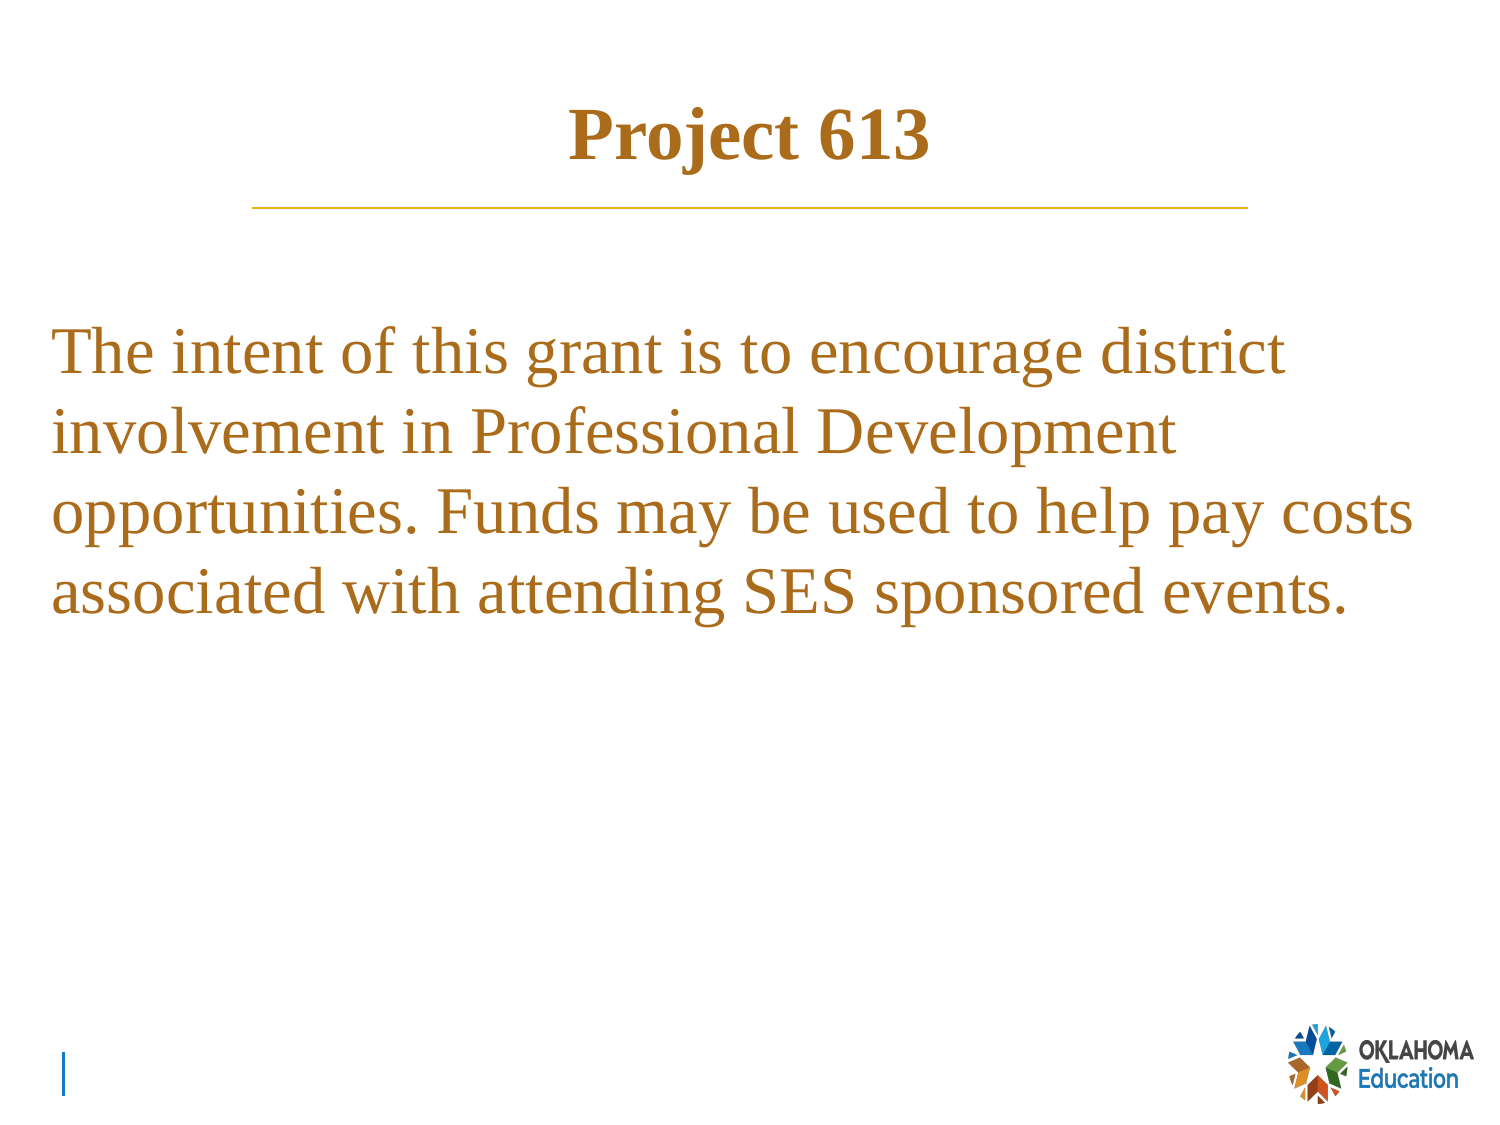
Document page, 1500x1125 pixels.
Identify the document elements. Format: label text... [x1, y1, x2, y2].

picture [1288, 1024, 1474, 1104]
title Project 613 [36, 59, 1464, 211]
list The intent of this grant is to encourage district involvement in Professional Development opportunities. Funds may be used to help pay costs associated with attending SES sponsored events. [36, 299, 1464, 1014]
